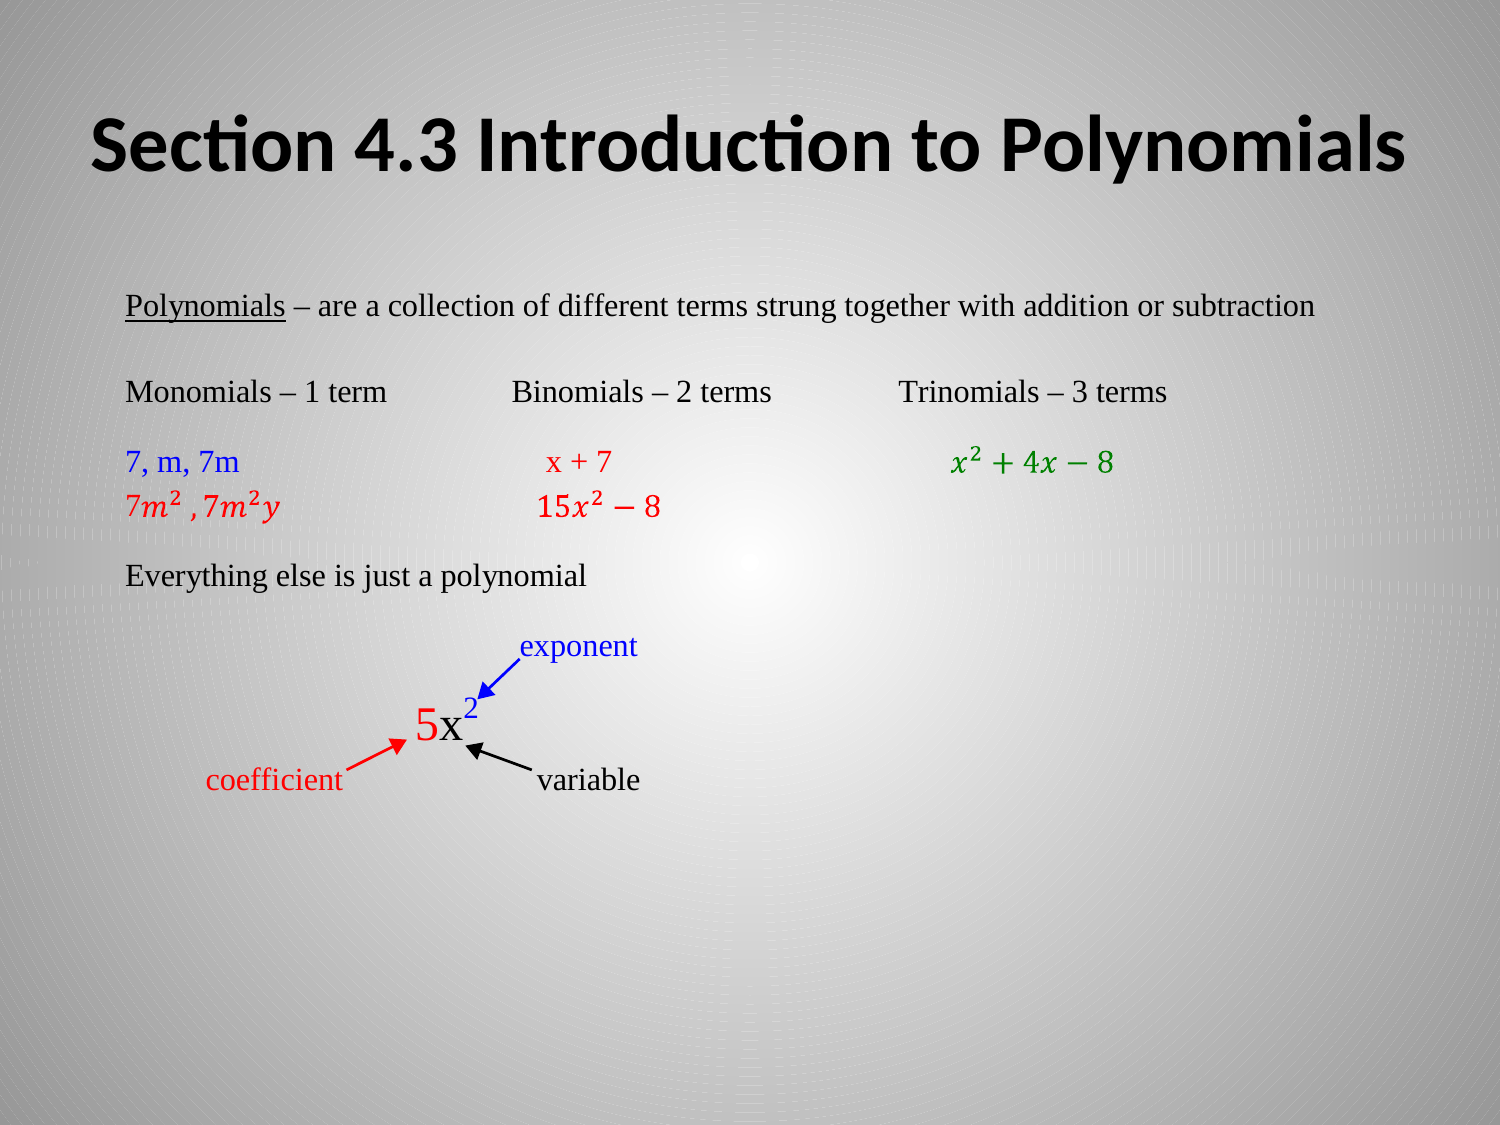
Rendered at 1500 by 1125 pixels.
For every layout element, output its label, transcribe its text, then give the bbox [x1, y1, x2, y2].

slide_number 3 [1074, 1042, 1425, 1103]
title Section 4.3 Introduction to Polynomials [75, 45, 1425, 233]
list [124, 287, 1385, 874]
